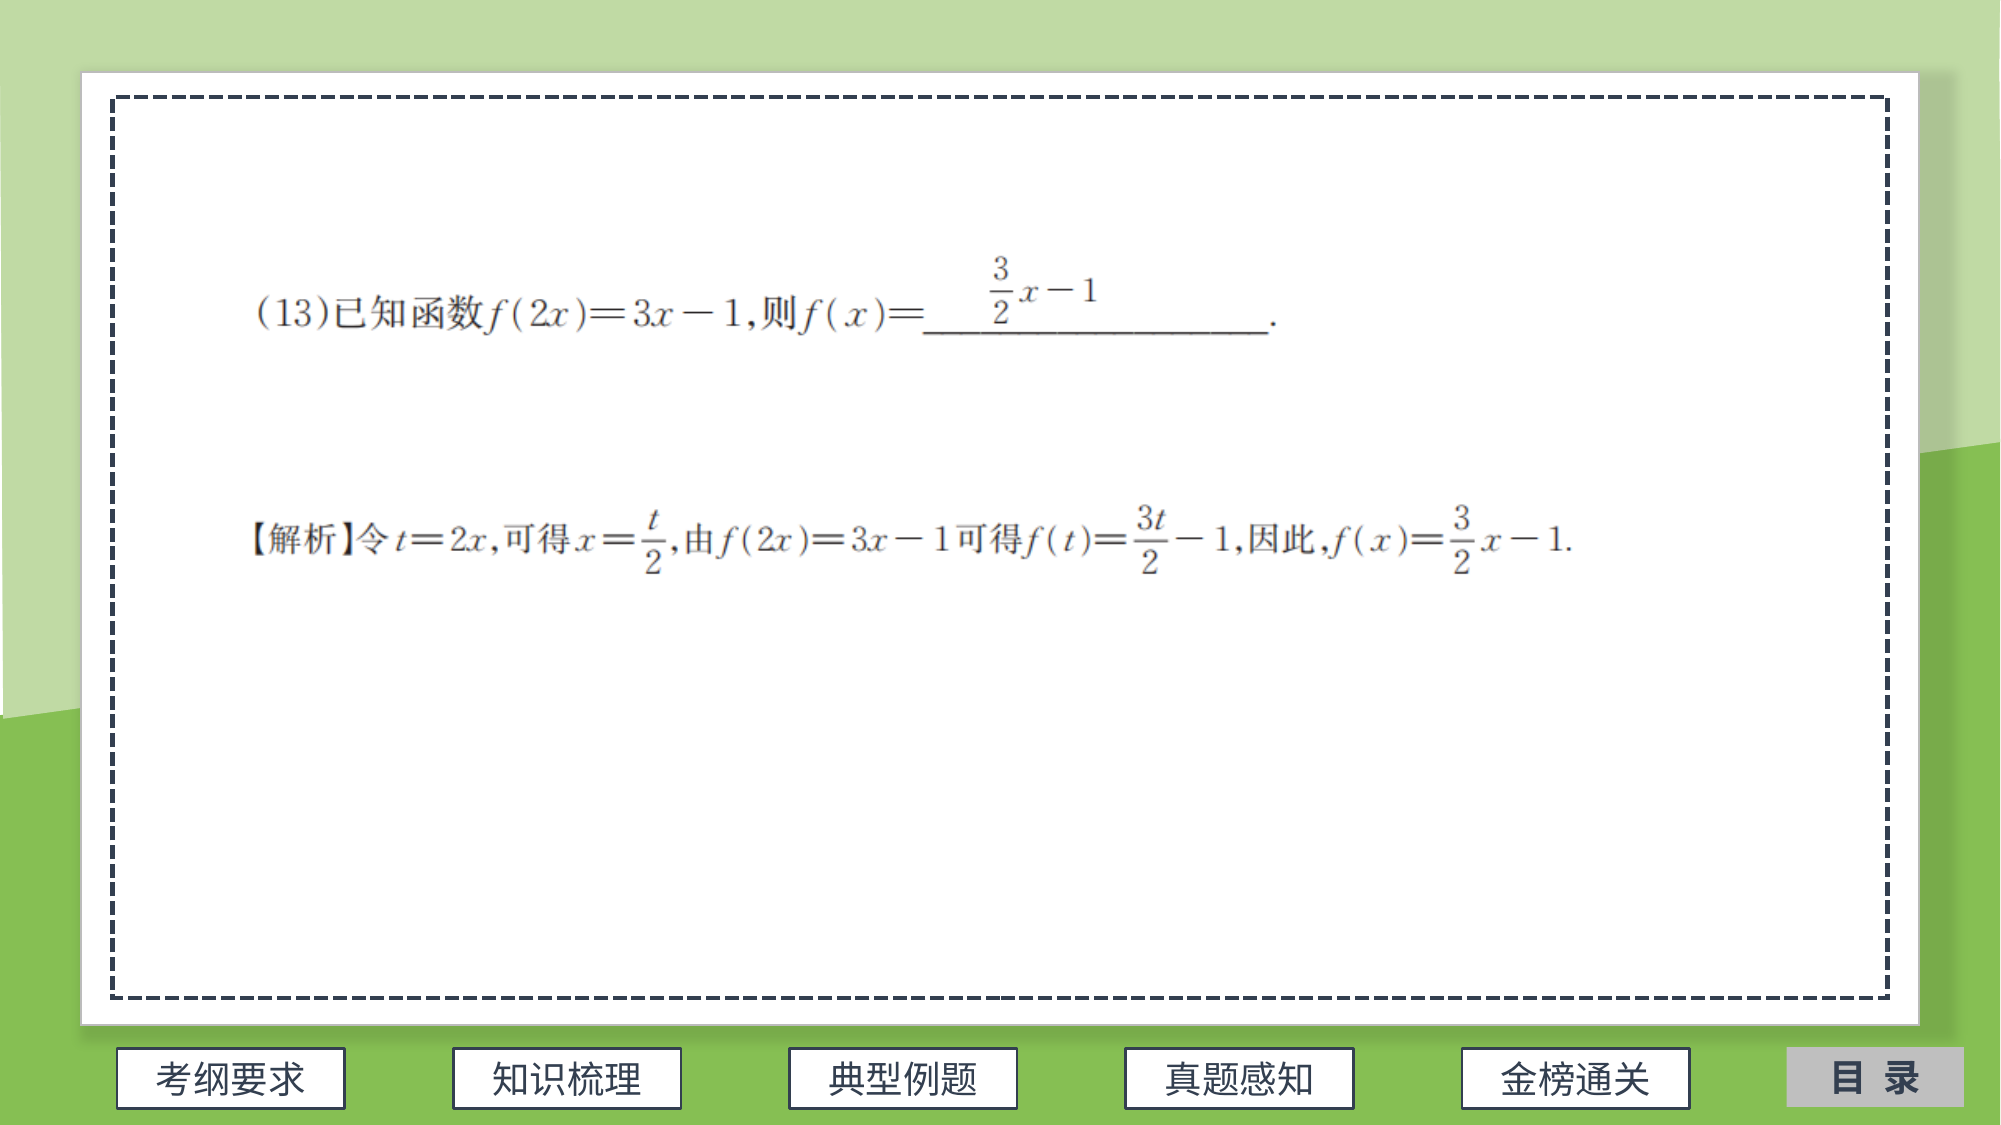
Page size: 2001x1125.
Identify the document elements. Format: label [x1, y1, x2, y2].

picture [234, 237, 1429, 348]
picture [234, 490, 1640, 586]
